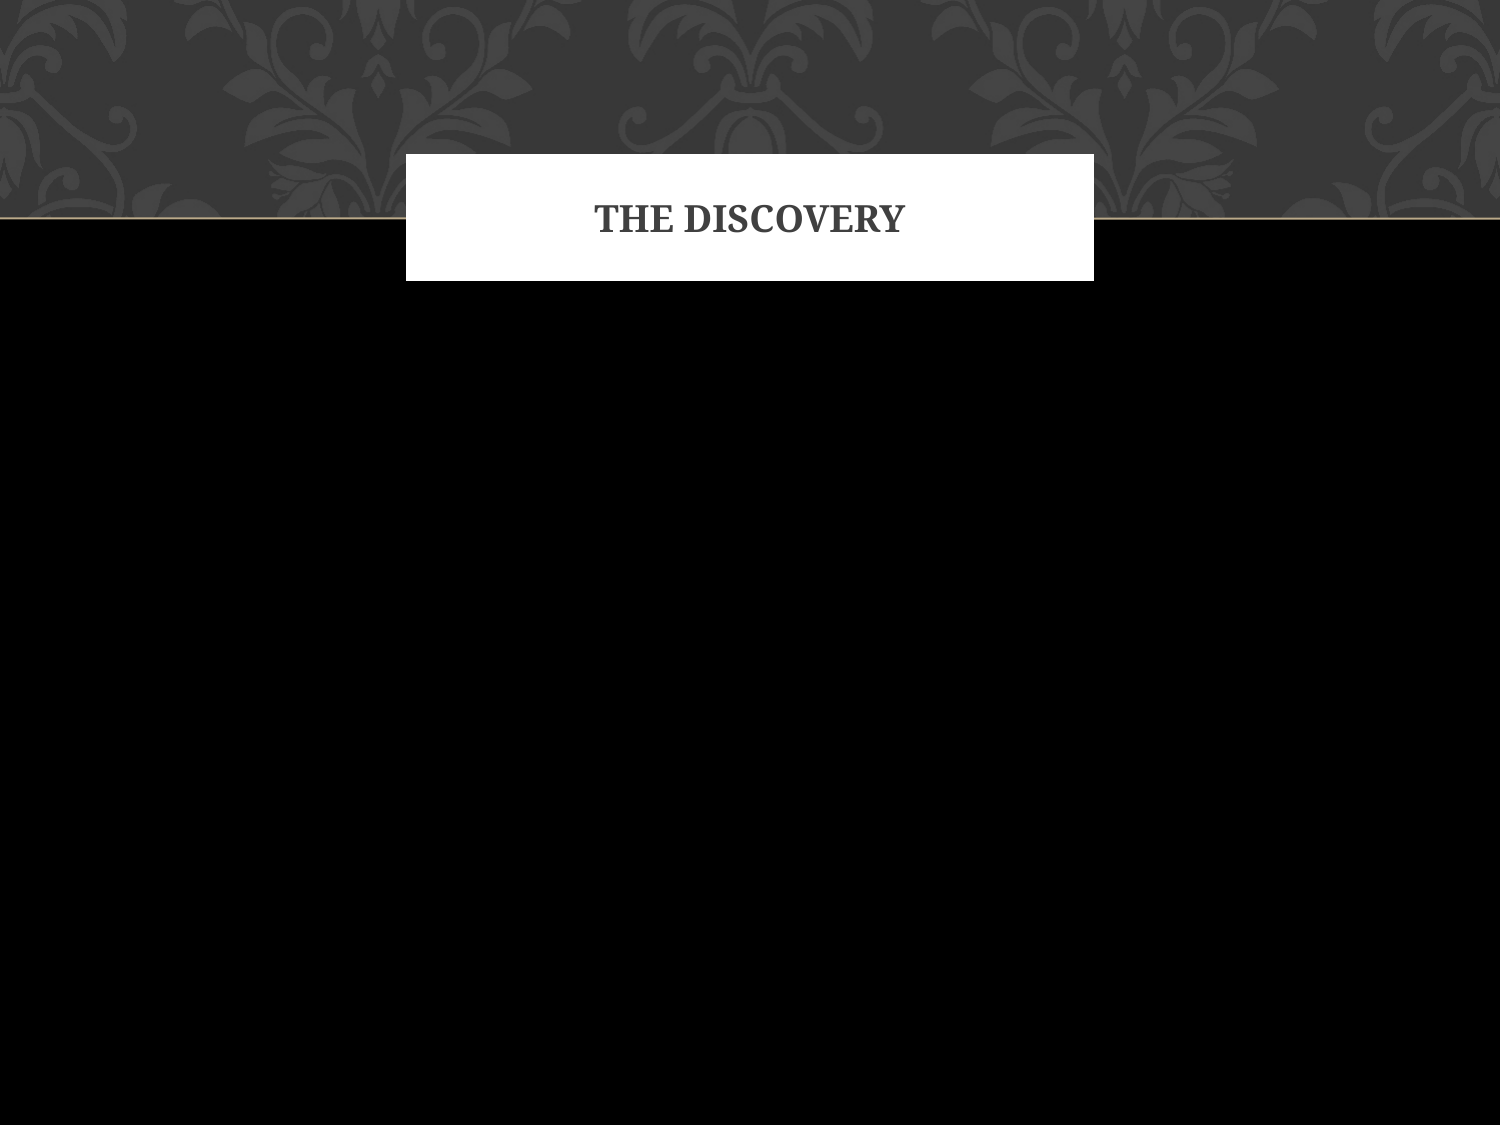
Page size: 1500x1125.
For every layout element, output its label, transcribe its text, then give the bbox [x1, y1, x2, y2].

title The discovery [406, 154, 1094, 281]
